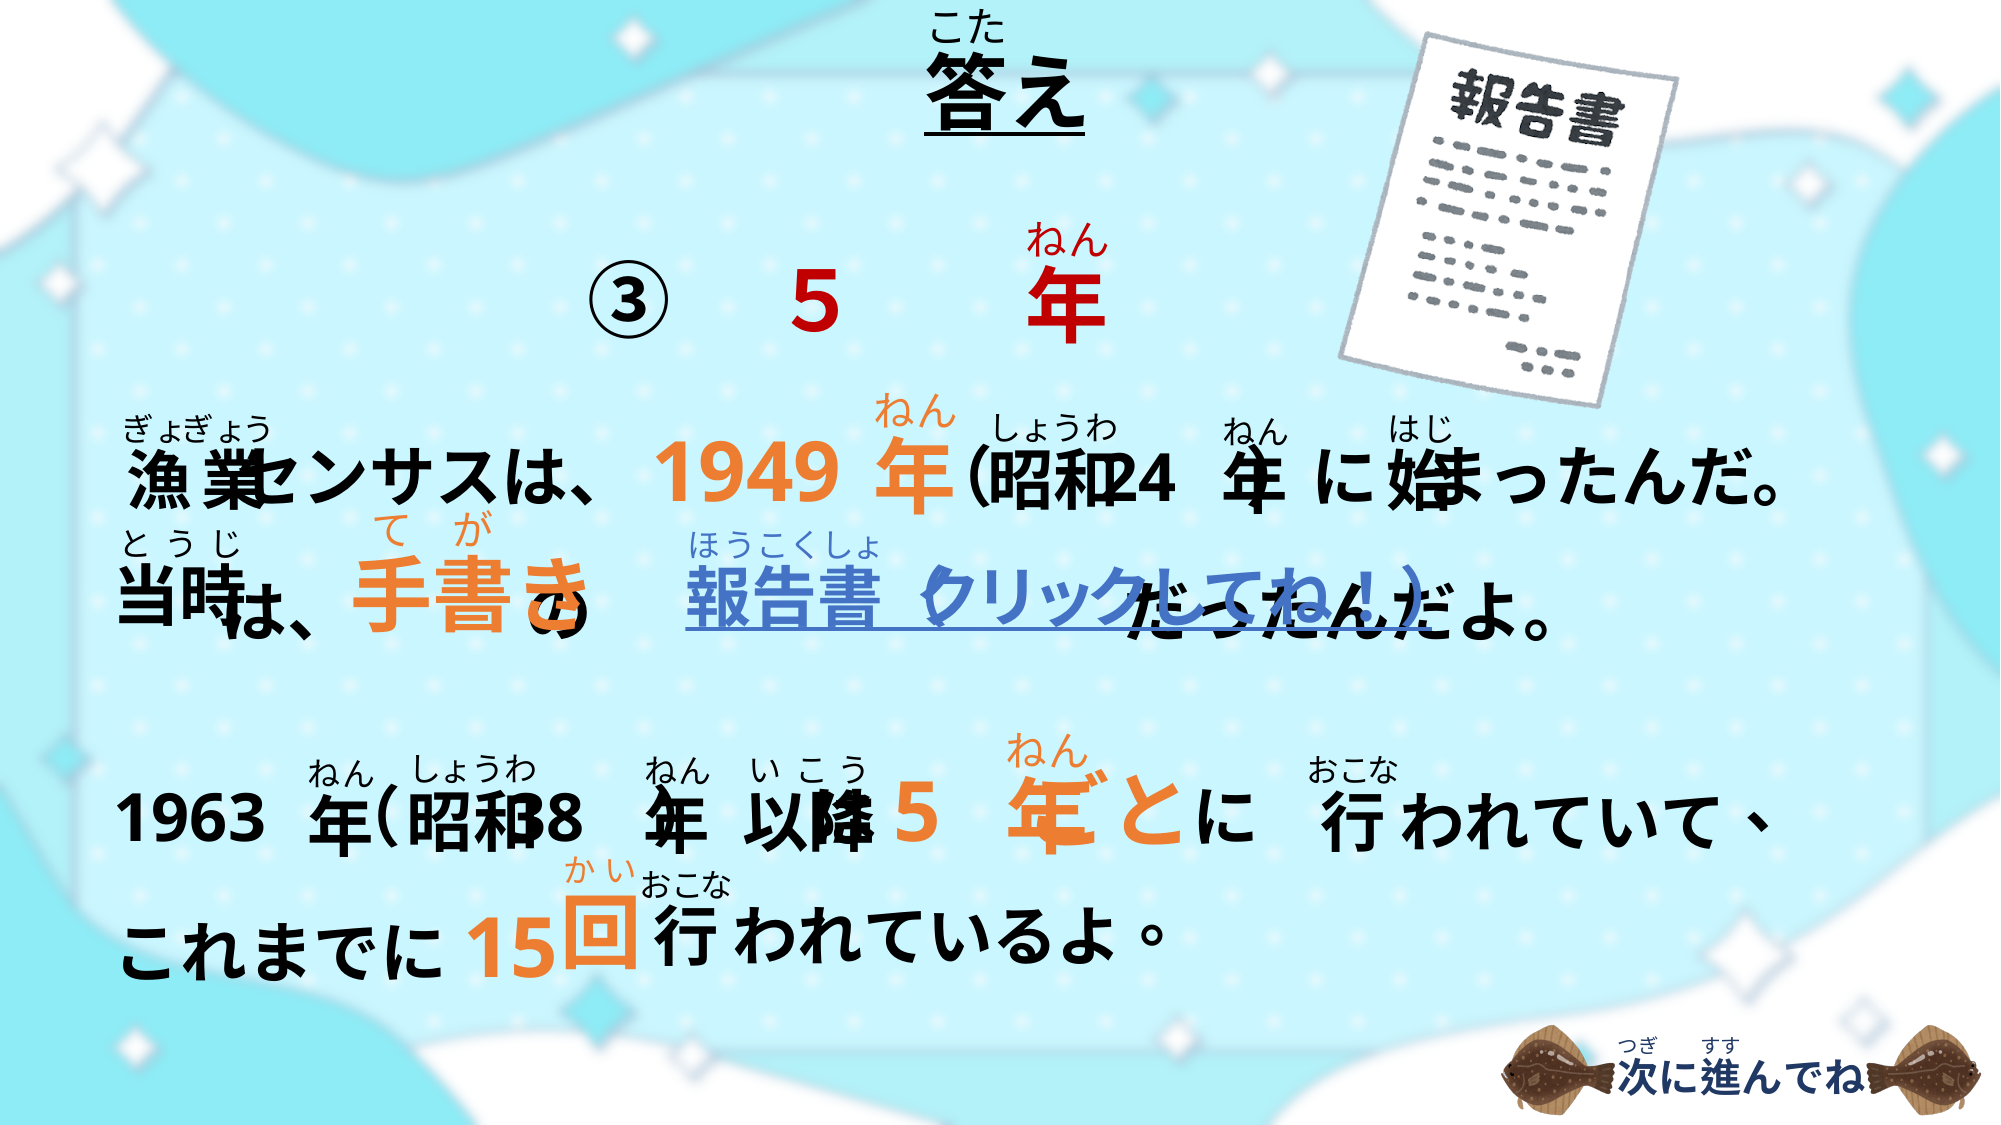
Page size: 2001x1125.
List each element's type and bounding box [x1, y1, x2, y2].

text_box [112, 505, 333, 656]
text_box [873, 381, 1020, 506]
text_box [1499, 1008, 1983, 1125]
text_box [1221, 393, 1368, 506]
text_box [406, 730, 617, 881]
text_box [1306, 732, 1803, 880]
text_box [121, 391, 395, 583]
text_box [639, 847, 1216, 995]
text_box [1025, 210, 1172, 371]
text_box [559, 843, 719, 1001]
text_box [1386, 389, 1565, 540]
text_box [924, 0, 1213, 167]
text_box [350, 501, 651, 650]
text_box [307, 735, 454, 886]
text_box [987, 389, 1197, 506]
text_box [643, 732, 742, 847]
text_box [685, 506, 1525, 656]
text_box [742, 731, 993, 847]
picture [0, 0, 2000, 1125]
text_box [1005, 721, 1152, 847]
